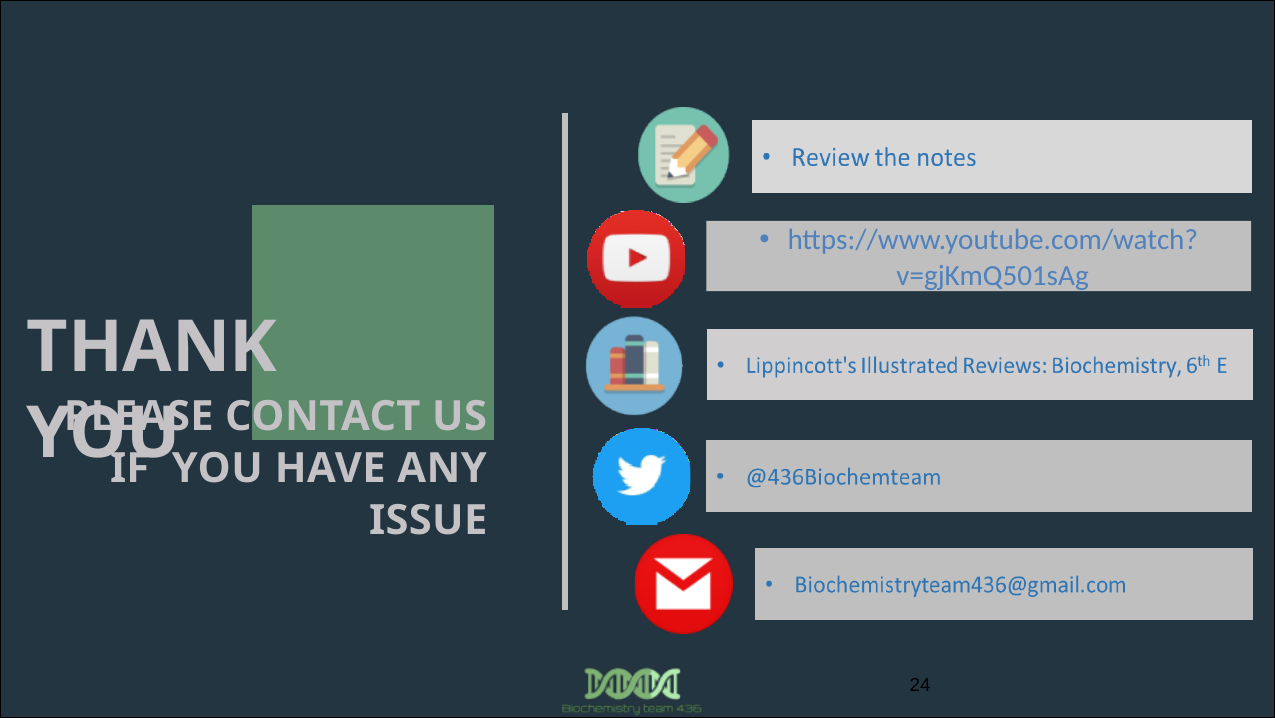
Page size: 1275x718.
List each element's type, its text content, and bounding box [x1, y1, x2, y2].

text_box [0, 0, 1275, 718]
picture [750, 548, 1254, 620]
picture [701, 440, 1252, 512]
picture [703, 328, 1253, 401]
slide_number 24 [905, 674, 935, 718]
picture [746, 120, 1252, 193]
